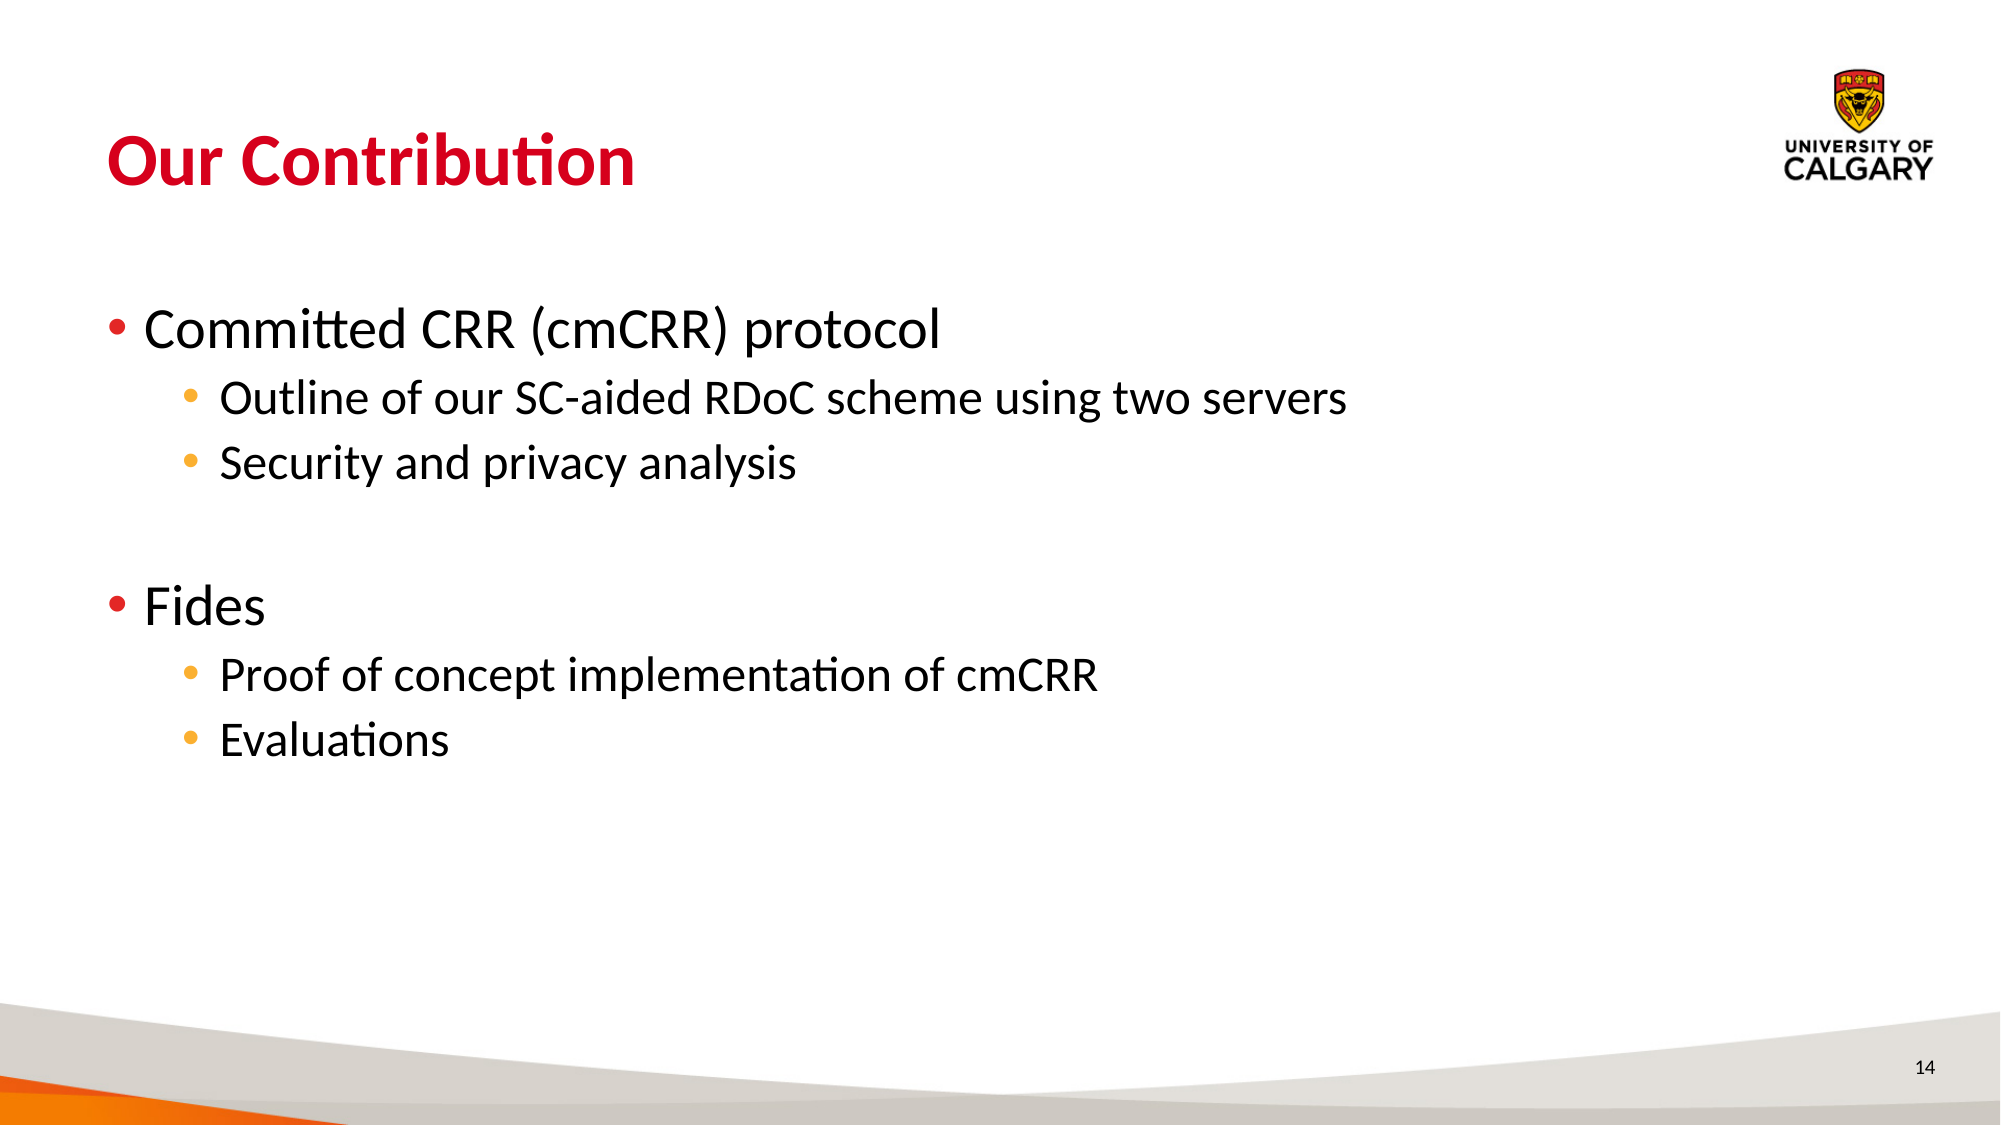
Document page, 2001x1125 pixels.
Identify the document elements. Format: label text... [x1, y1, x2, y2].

slide_number 14 [1500, 1046, 1951, 1107]
title Our Contribution [92, 76, 1688, 246]
list Committed CRR (cmCRR) protocol Outline of our SC-aided RDoC scheme using two servers Security and privacy analysis Fides Proof of concept implementation of cmCRR Evaluations [92, 290, 1688, 966]
picture [0, 0, 2001, 1125]
